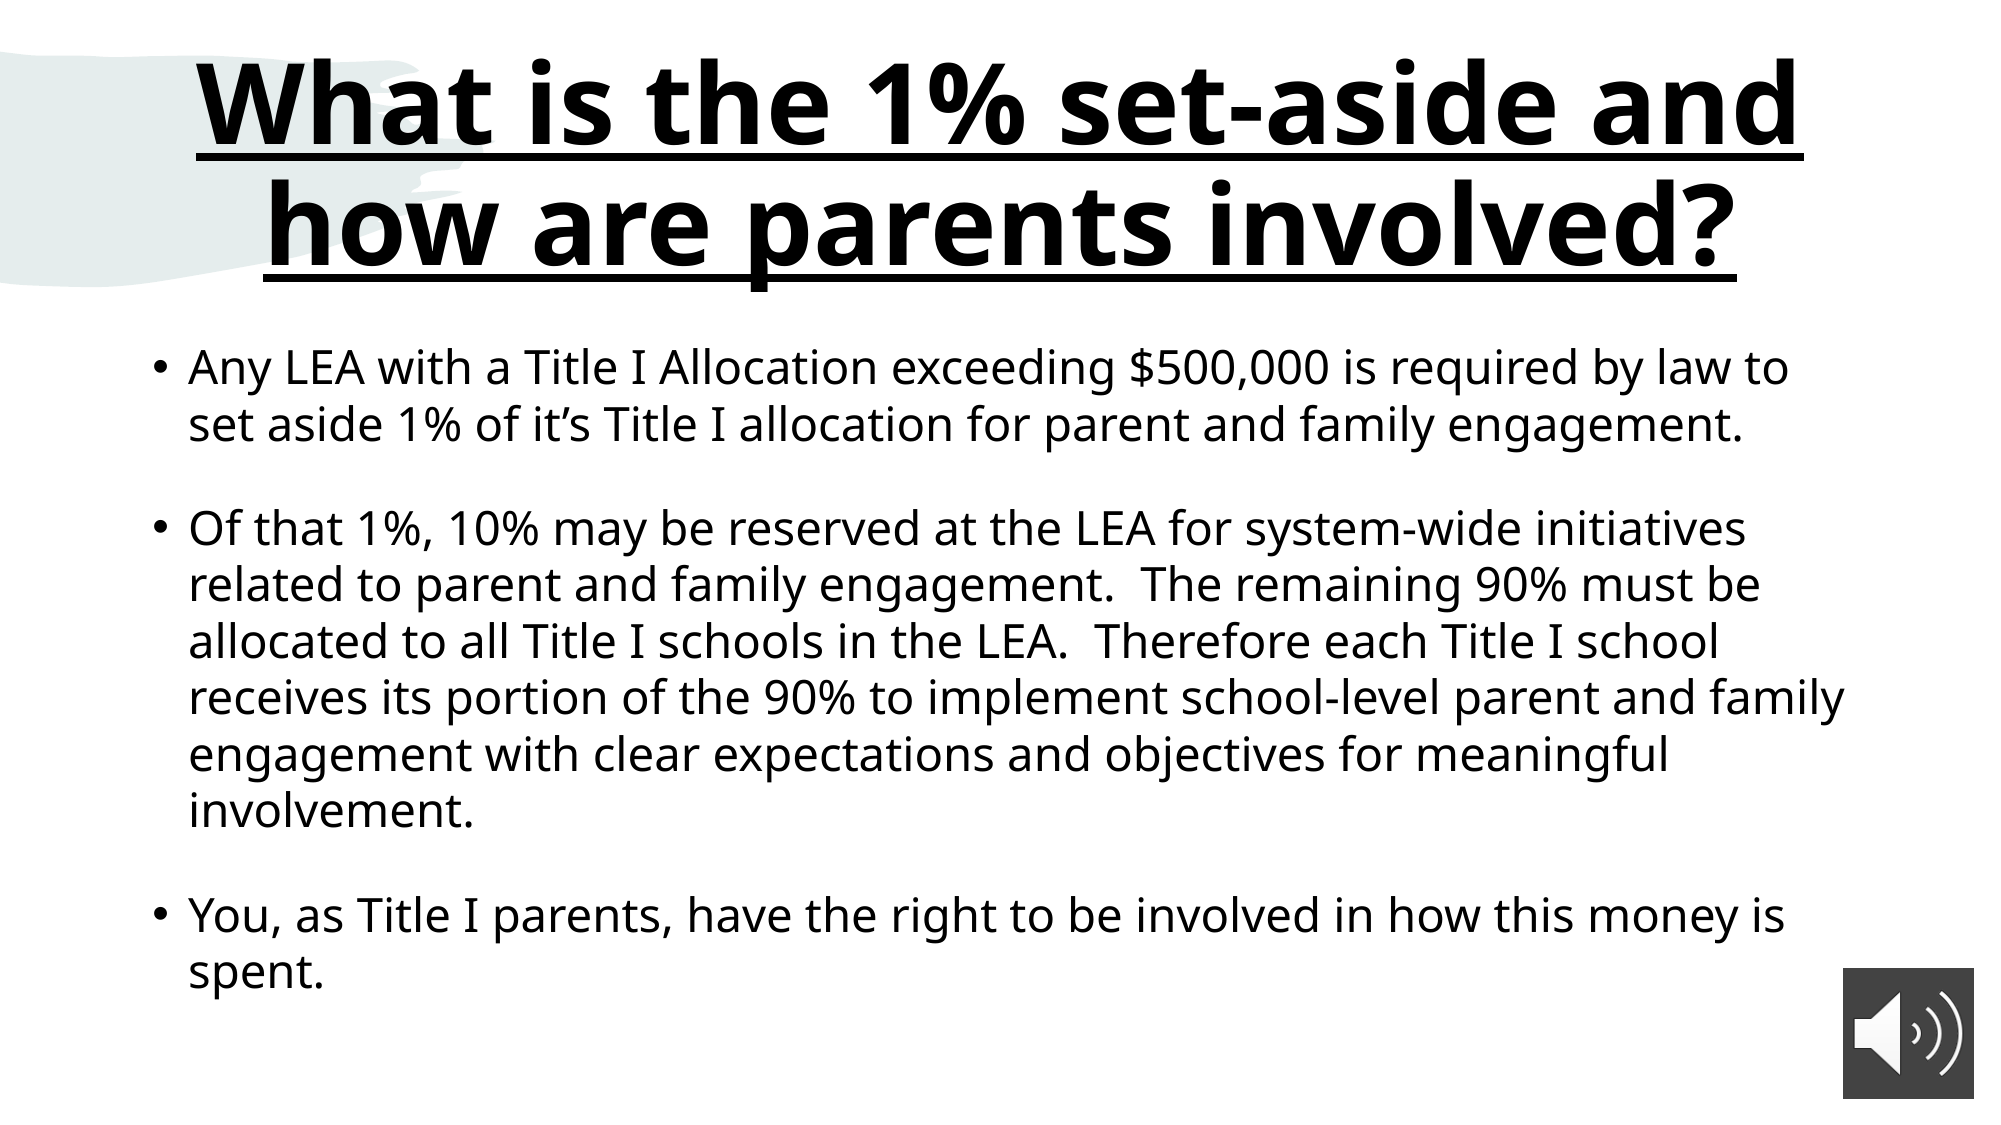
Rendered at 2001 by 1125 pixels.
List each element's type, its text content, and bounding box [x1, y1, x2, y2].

list Any LEA with a Title I Allocation exceeding $500,000 is required by law to set aside 1% of it’s Title I allocation for parent and family engagement. Of that 1%, 10% may be reserved at the LEA for system-wide initiatives related to parent and family engagement. The remaining 90% must be allocated to all Title I schools in the LEA. Therefore each Title I school receives its portion of the 90% to implement school-level parent and family engagement with clear expectations and objectives for meaningful involvement. You, as Title I parents, have the right to be involved in how this money is spent. [137, 329, 1863, 1013]
picture [1841, 966, 1975, 1100]
title What is the 1% set-aside and how are parents involved? [137, 59, 1863, 278]
